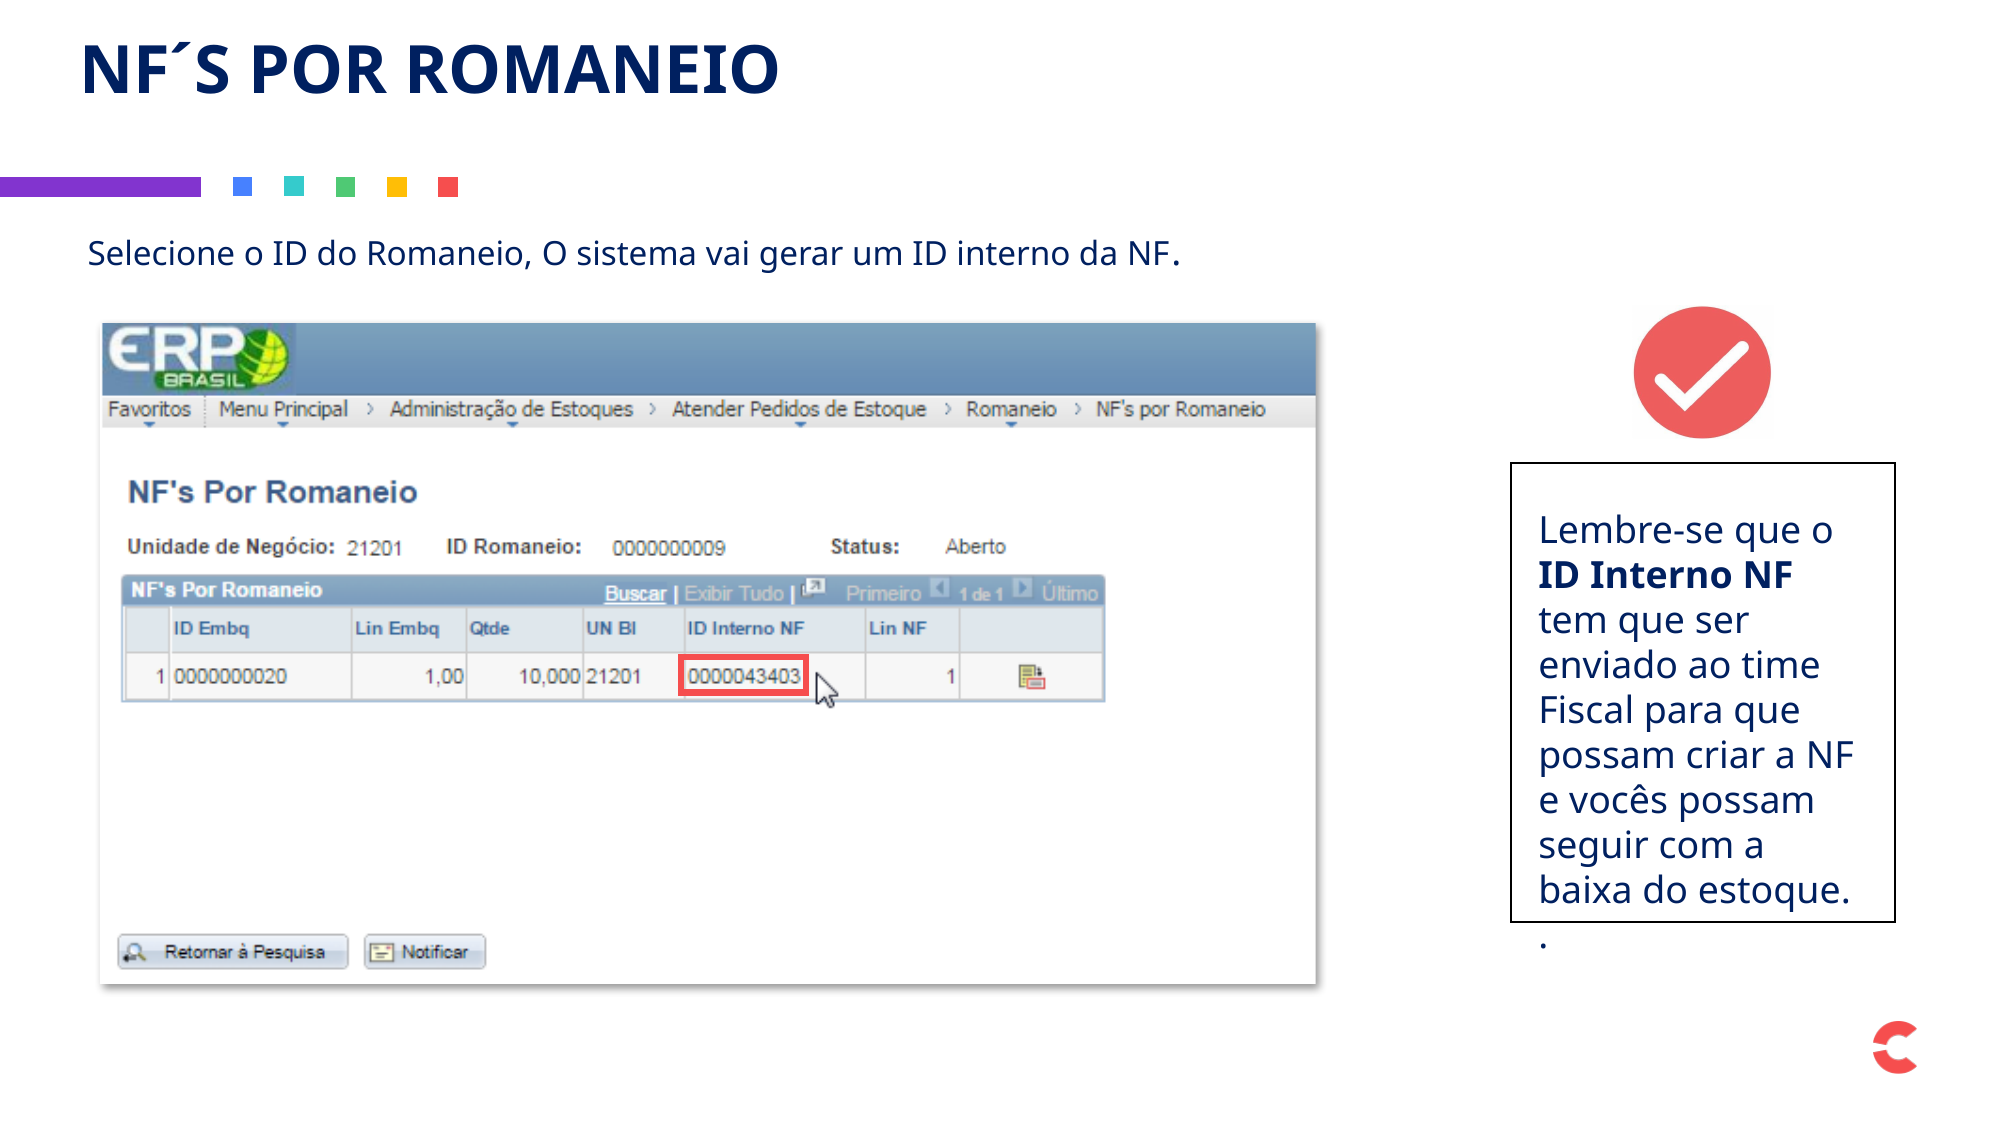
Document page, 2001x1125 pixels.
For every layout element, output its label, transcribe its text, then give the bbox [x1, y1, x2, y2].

picture [99, 323, 1316, 984]
text_box [1632, 305, 1774, 439]
text_box Lembre-se que o ID Interno NF tem que ser enviado ao time Fiscal para que possam criar a NF e vocês possam seguir com a baixa do estoque. . [1523, 498, 1874, 964]
text_box [0, 177, 64, 197]
text_box NF´S POR ROMANEIO [64, 19, 1767, 215]
picture [1873, 1021, 1917, 1074]
text_box Selecione o ID do Romaneio, O sistema vai gerar um ID interno da NF. [72, 221, 1809, 281]
text_box [1510, 462, 1896, 923]
